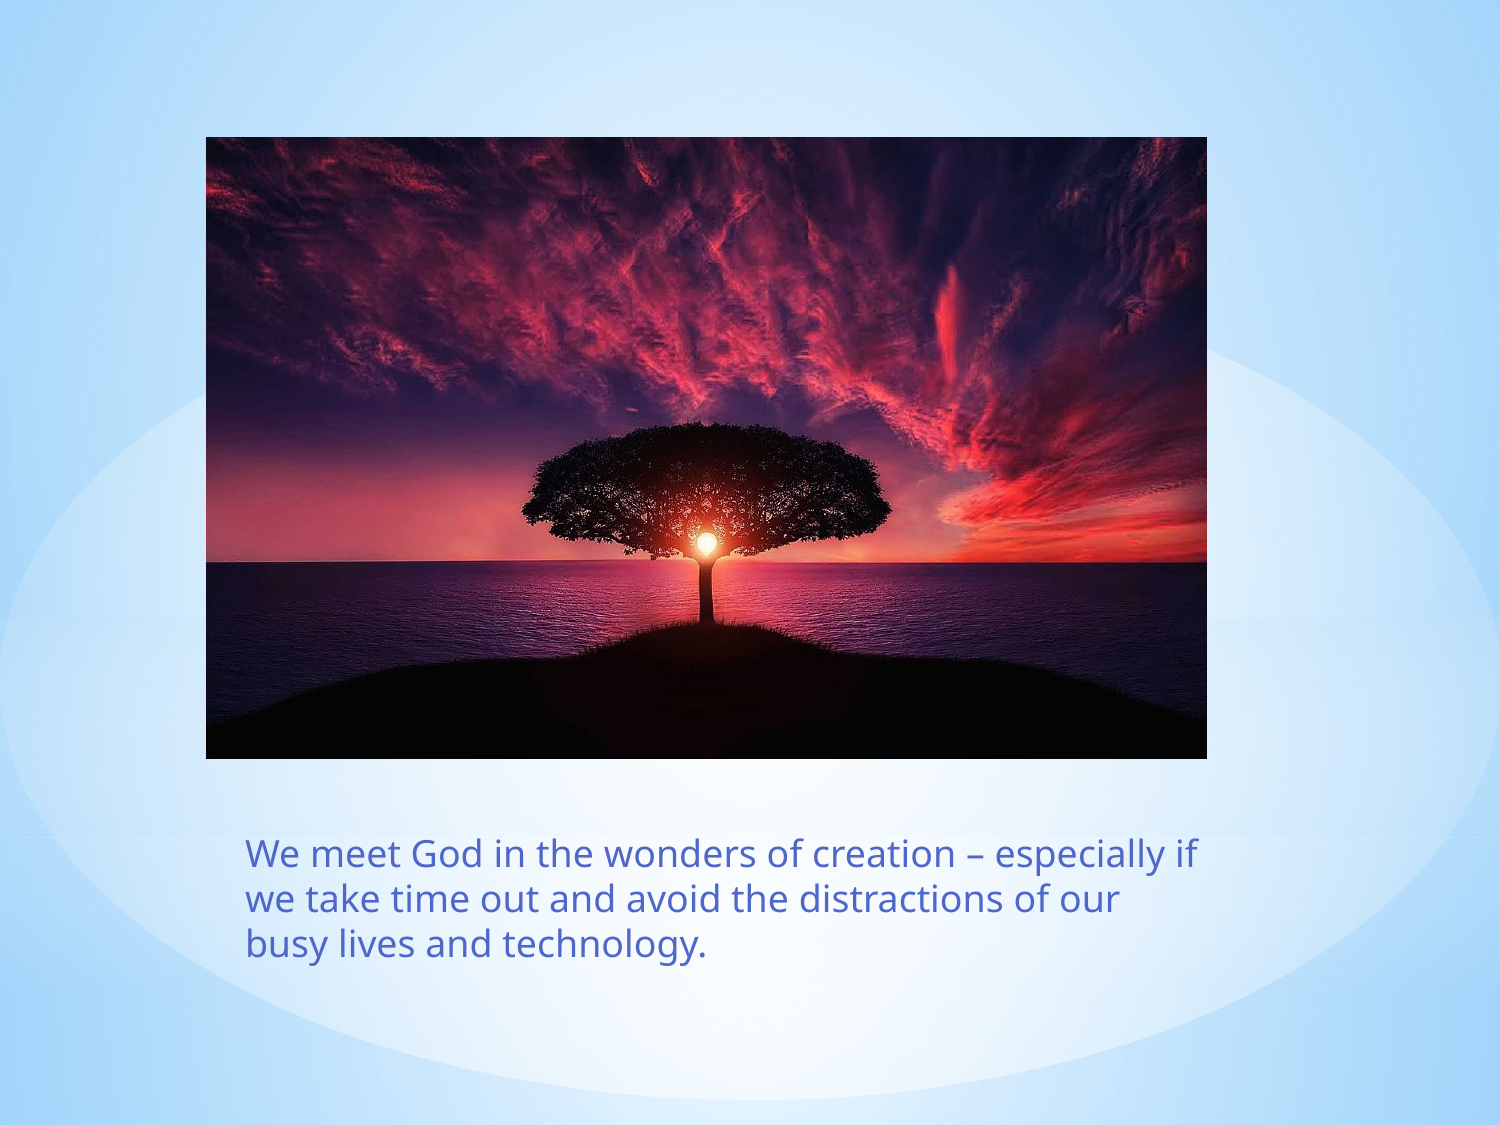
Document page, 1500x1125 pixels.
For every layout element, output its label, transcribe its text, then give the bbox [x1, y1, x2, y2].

picture [206, 136, 1207, 760]
text_box We meet God in the wonders of creation – especially if we take time out and avoid the distractions of our busy lives and technology. [230, 822, 1223, 972]
